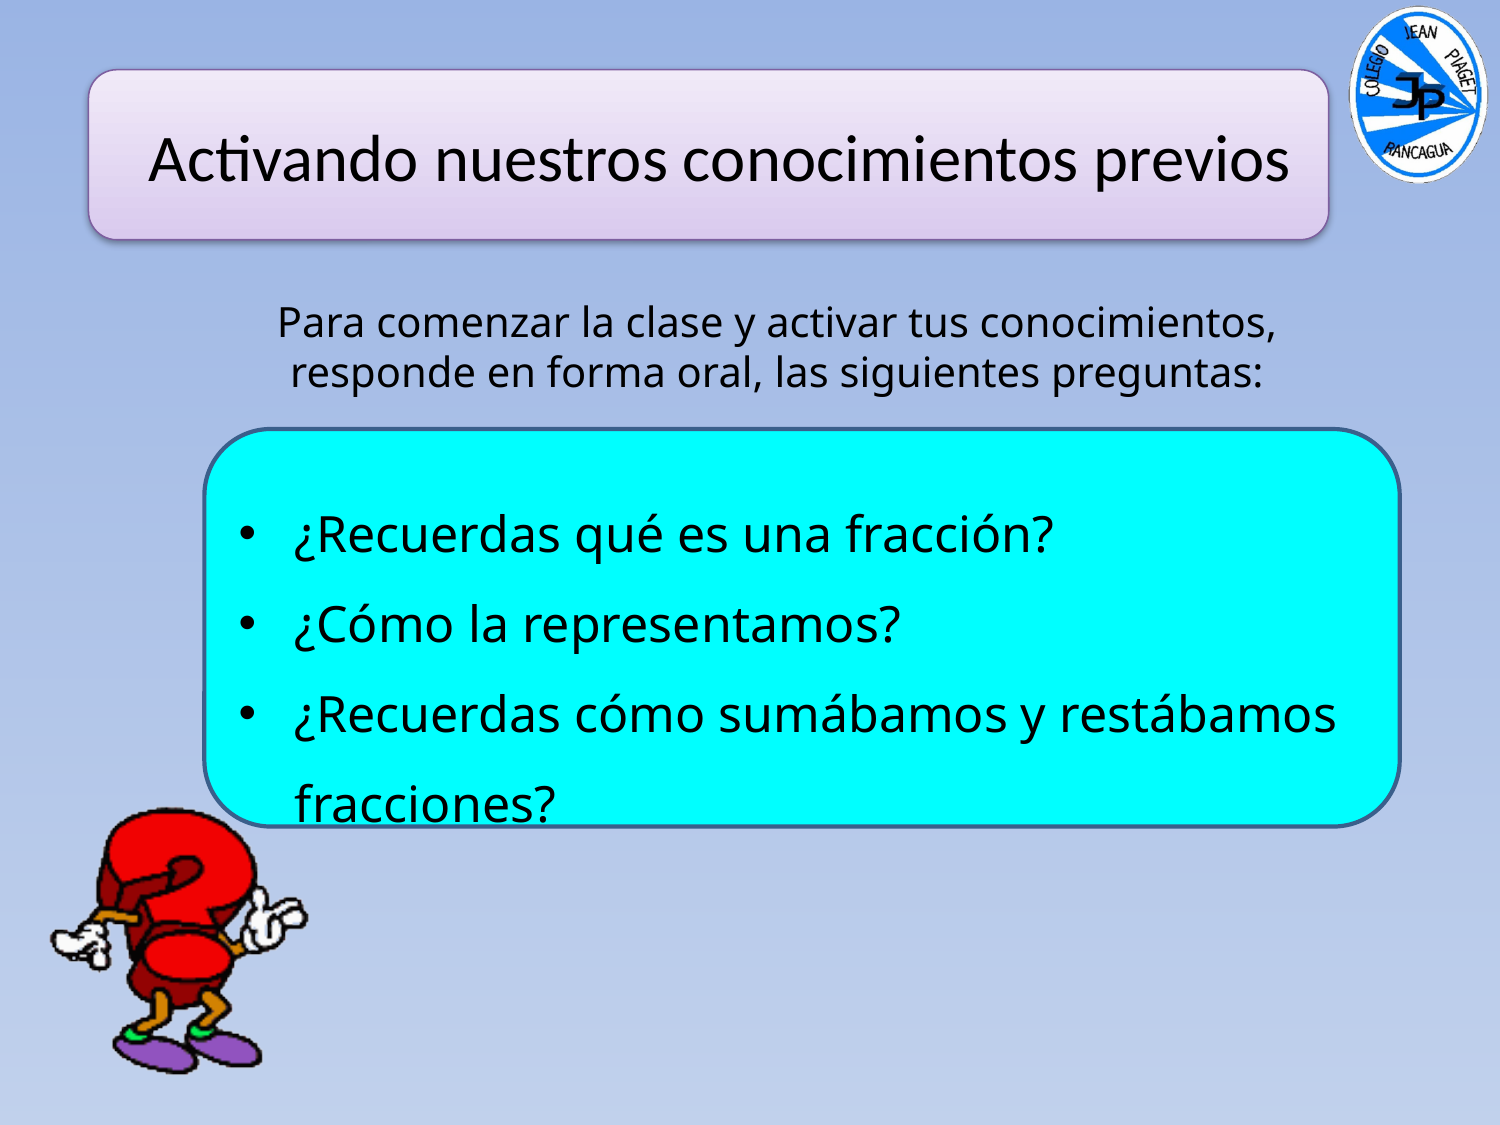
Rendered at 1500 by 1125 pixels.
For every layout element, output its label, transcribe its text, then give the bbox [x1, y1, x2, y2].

picture [41, 692, 365, 1088]
text_box Para comenzar la clase y activar tus conocimientos, responde en forma oral, las siguientes preguntas: [251, 263, 1303, 429]
picture [1316, 3, 1500, 186]
text_box [90, 68, 1311, 85]
title Activando nuestros conocimientos previos [88, 85, 1353, 224]
text_box ¿Recuerdas qué es una fracción? ¿Cómo la representamos? ¿Recuerdas cómo sumábamos y restábamos fracciones? [202, 426, 1402, 829]
text_box [90, 224, 1327, 241]
